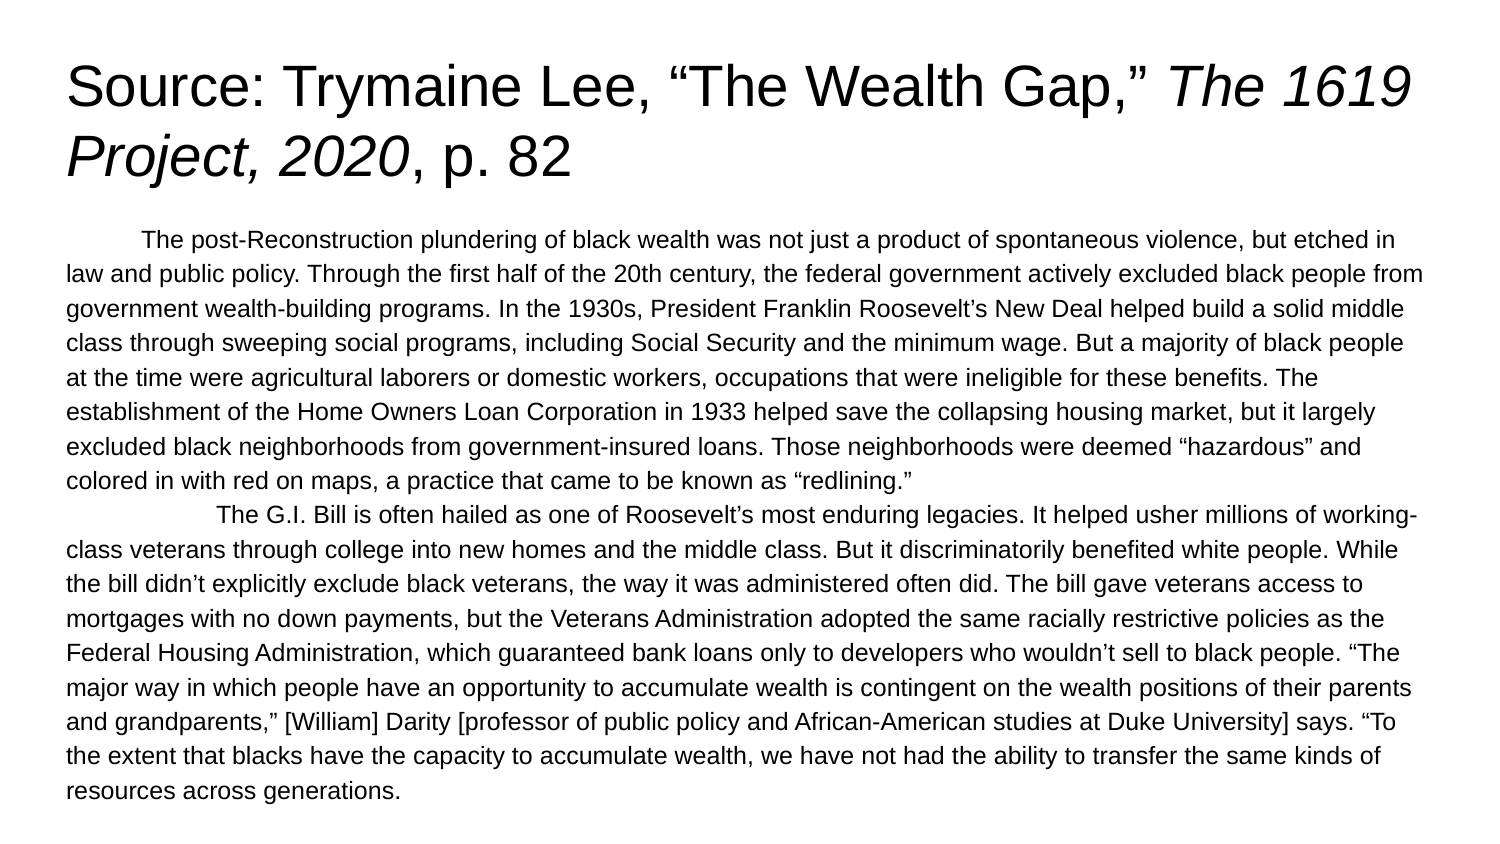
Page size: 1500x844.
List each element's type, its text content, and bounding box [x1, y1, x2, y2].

title Source: Trymaine Lee, “The Wealth Gap,” The 1619 Project, 2020, p. 82 [51, 33, 1449, 128]
list The post-Reconstruction plundering of black wealth was not just a product of spontaneous violence, but etched in law and public policy. Through the first half of the 20th century, the federal government actively excluded black people from government wealth-building programs. In the 1930s, President Franklin Roosevelt’s New Deal helped build a solid middle class through sweeping social programs, including Social Security and the minimum wage. But a majority of black people at the time were agricultural laborers or domestic workers, occupations that were ineligible for these benefits. The establishment of the Home Owners Loan Corporation in 1933 helped save the collapsing housing market, but it largely excluded black neighborhoods from government-insured loans. Those neighborhoods were deemed “hazardous” and colored in with red on maps, a practice that came to be known as “redlining.” The G.I. Bill is often hailed as one of Roosevelt’s most enduring legacies. It helped usher millions of working-class veterans through college into new homes and the middle class. But it discriminatorily benefited white people. While the bill didn’t explicitly exclude black veterans, the way it was administered often did. The bill gave veterans access to mortgages with no down payments, but the Veterans Administration adopted the same racially restrictive policies as the Federal Housing Administration, which guaranteed bank loans only to developers who wouldn’t sell to black people. “The major way in which people have an opportunity to accumulate wealth is contingent on the wealth positions of their parents and grandparents,” [William] Darity [professor of public policy and African-American studies at Duke University] says. “To the extent that blacks have the capacity to accumulate wealth, we have not had the ability to transfer the same kinds of resources across generations. [51, 203, 1449, 796]
